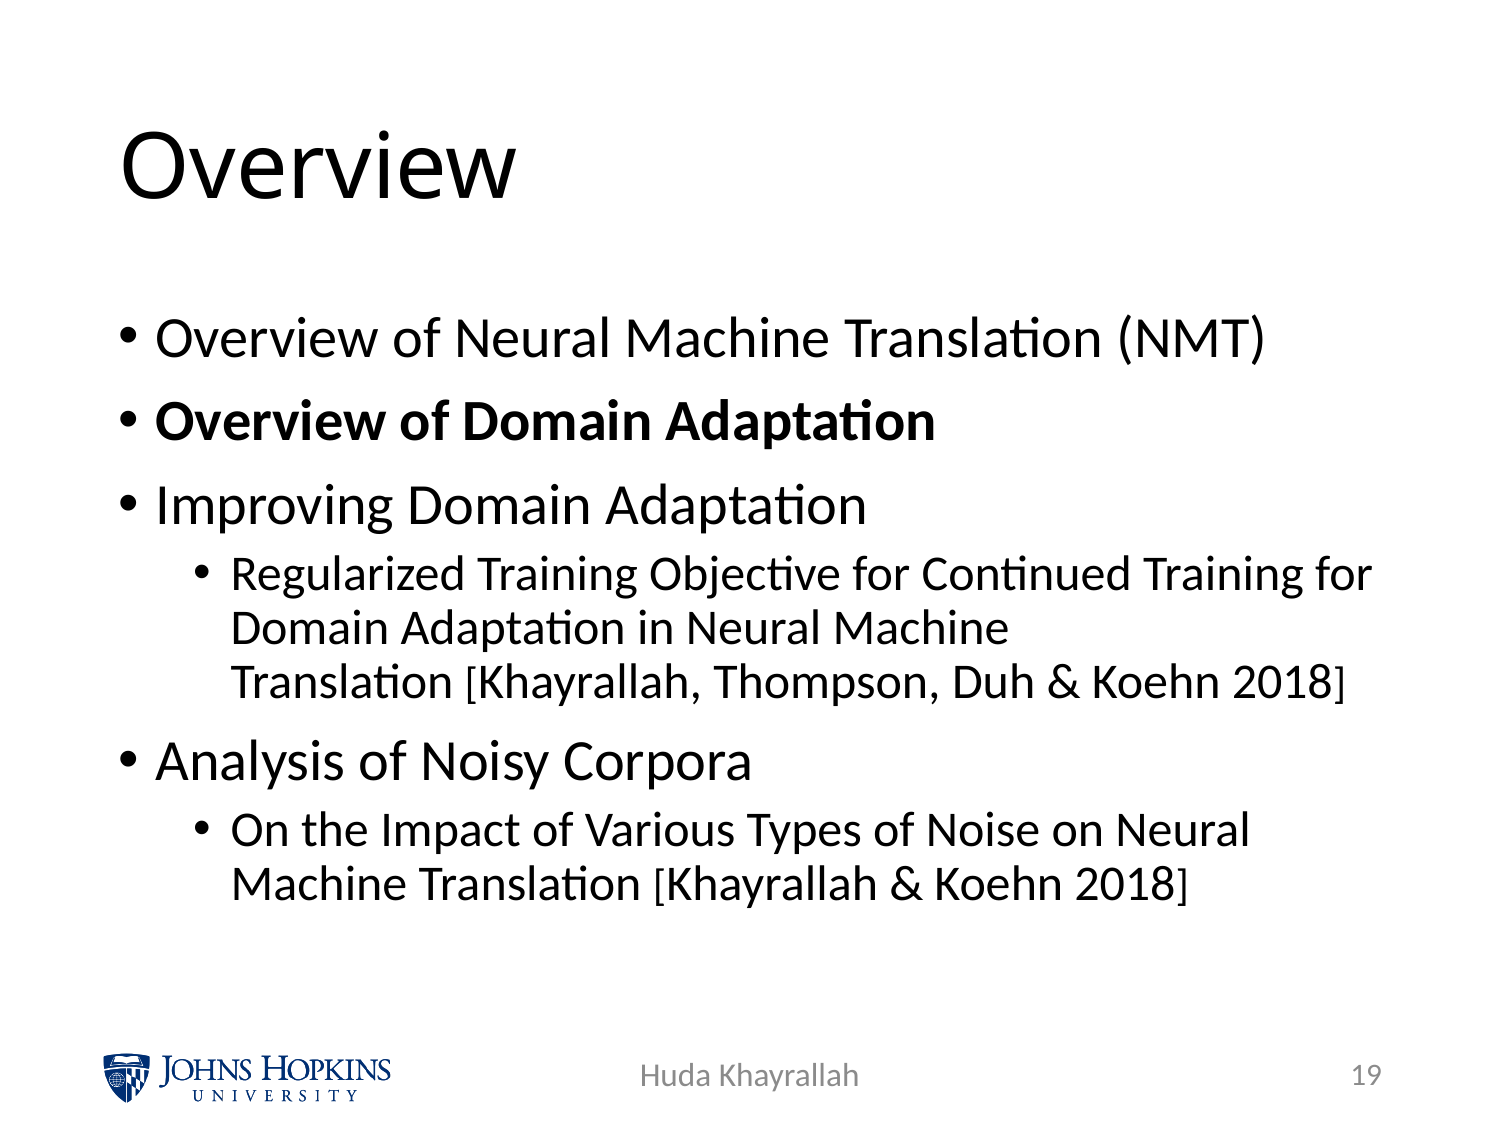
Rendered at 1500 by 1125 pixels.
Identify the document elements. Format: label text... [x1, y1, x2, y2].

footer Huda Khayrallah [496, 1042, 1004, 1103]
list Overview of Neural Machine Translation (NMT) Overview of Domain Adaptation Improving Domain Adaptation Regularized Training Objective for Continued Training for Domain Adaptation in Neural Machine Translation [Khayrallah, Thompson, Duh & Koehn 2018] Analysis of Noisy Corpora On the Impact of Various Types of Noise on Neural Machine Translation [Khayrallah & Koehn 2018] [103, 299, 1397, 1014]
title Overview [103, 59, 1397, 278]
slide_number 18 [1059, 1042, 1397, 1103]
